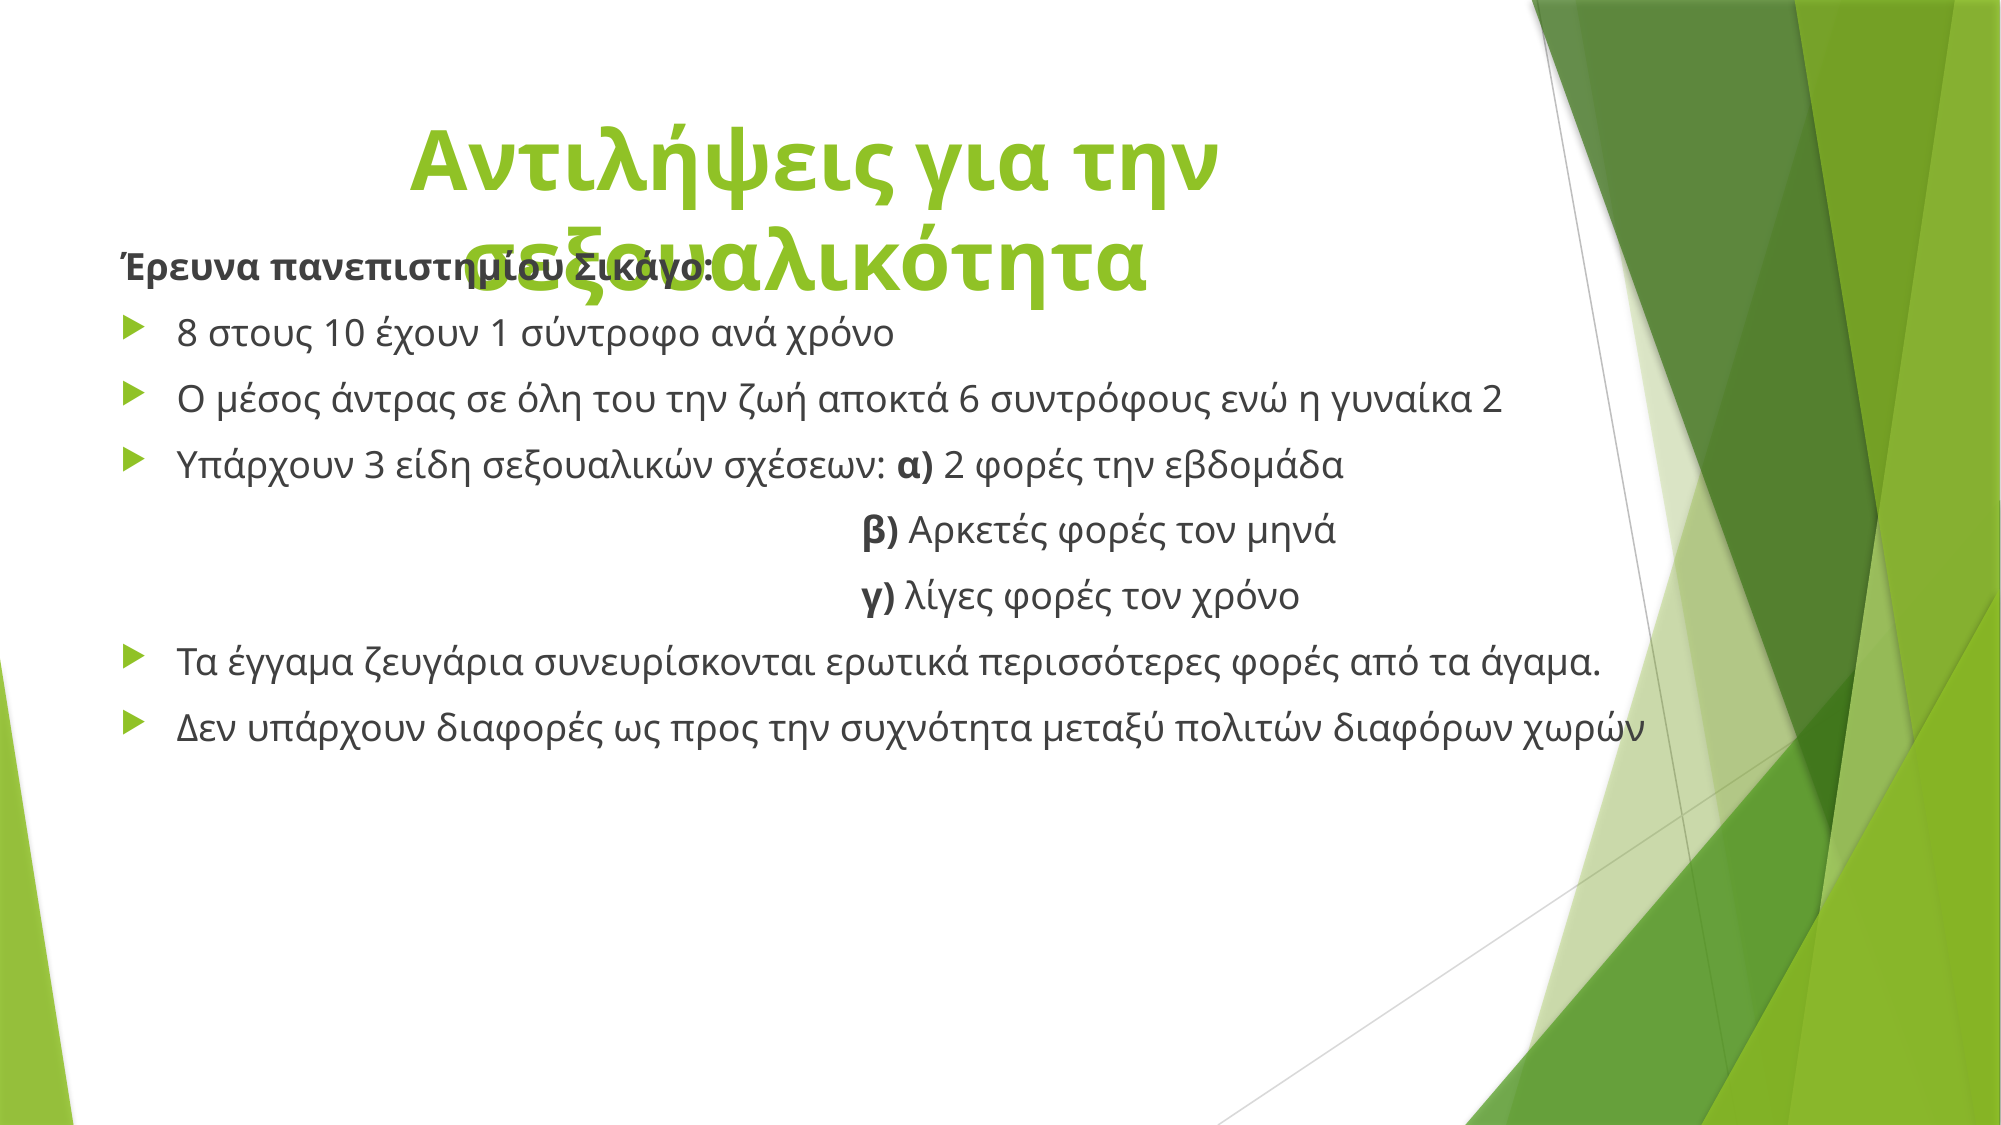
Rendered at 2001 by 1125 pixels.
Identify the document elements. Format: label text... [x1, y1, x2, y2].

list Έρευνα πανεπιστημίου Σικάγο: 8 στους 10 έχουν 1 σύντροφο ανά χρόνο Ο μέσος άντρας σε όλη του την ζωή αποκτά 6 συντρόφους ενώ η γυναίκα 2 Υπάρχουν 3 είδη σεξουαλικών σχέσεων: α) 2 φορές την εβδομάδα β) Αρκετές φορές τον μηνά γ) λίγες φορές τον χρόνο Τα έγγαμα ζευγάρια συνευρίσκονται ερωτικά περισσότερες φορές από τα άγαμα. Δεν υπάρχουν διαφορές ως προς την συχνότητα μεταξύ πολιτών διαφόρων χωρών [105, 235, 1895, 1031]
title Αντιλήψεις για την σεξουαλικότητα [111, 99, 1522, 235]
